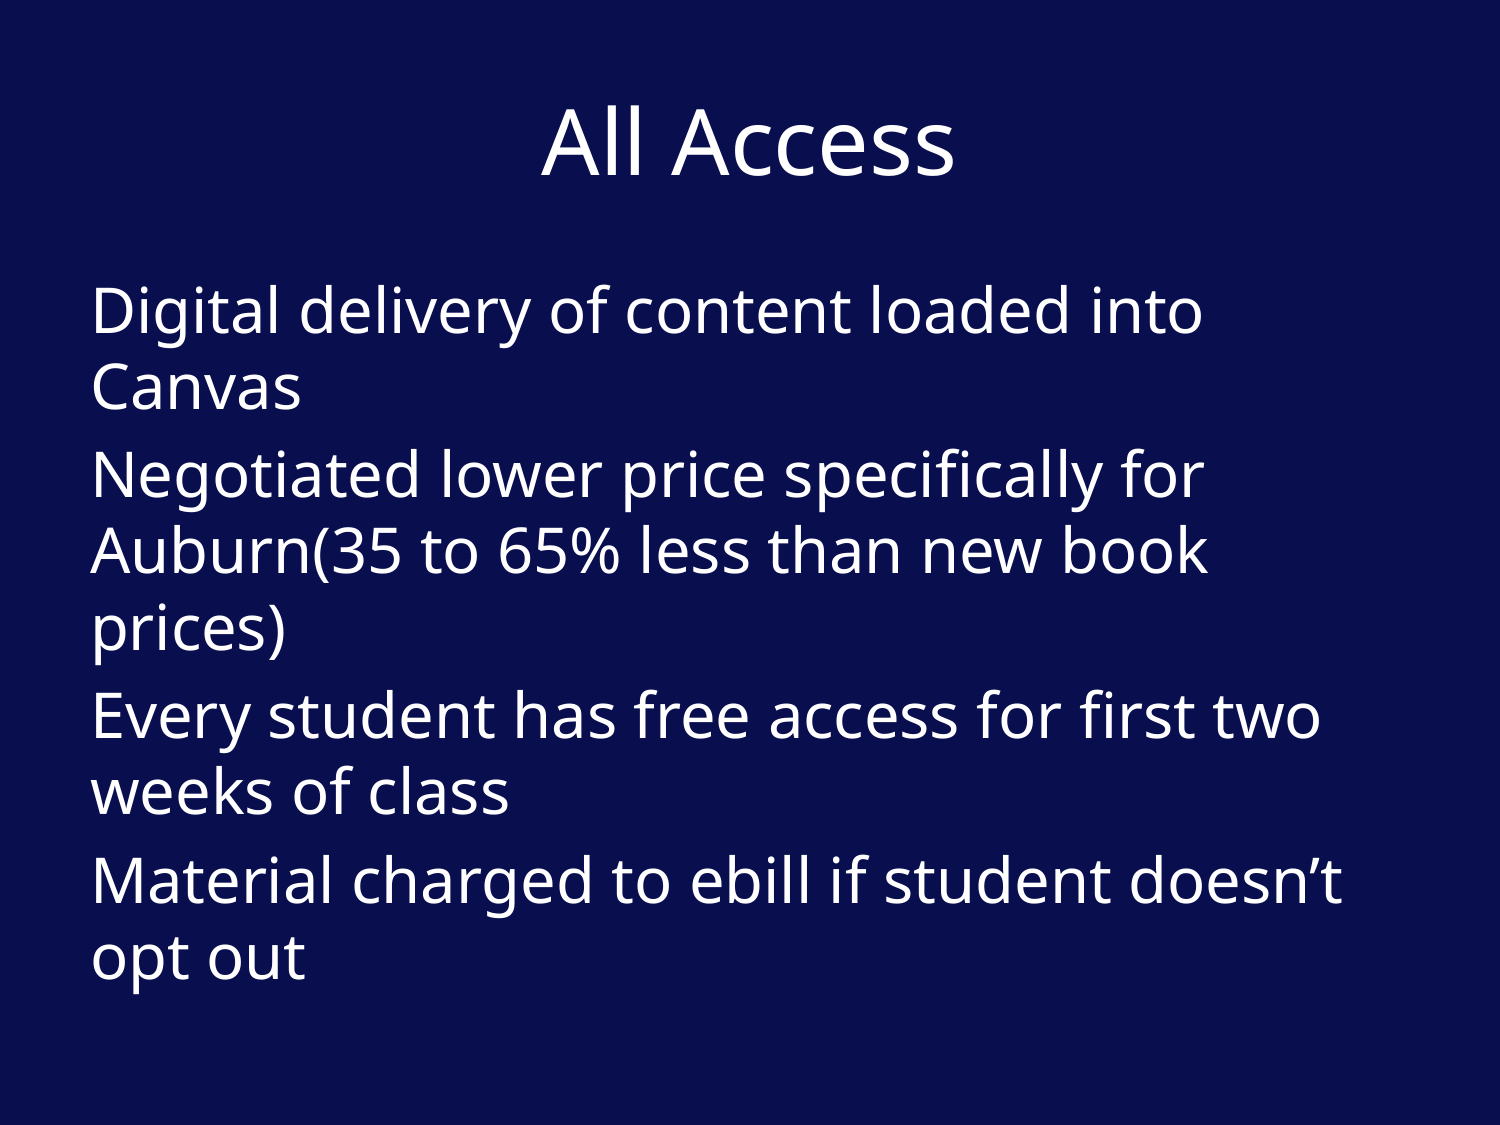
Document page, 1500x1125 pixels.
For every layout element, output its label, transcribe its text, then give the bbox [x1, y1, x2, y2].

title All Access [75, 45, 1425, 233]
list Digital delivery of content loaded into Canvas Negotiated lower price specifically for Auburn(35 to 65% less than new book prices) Every student has free access for first two weeks of class Material charged to ebill if student doesn’t opt out [75, 262, 1425, 1005]
